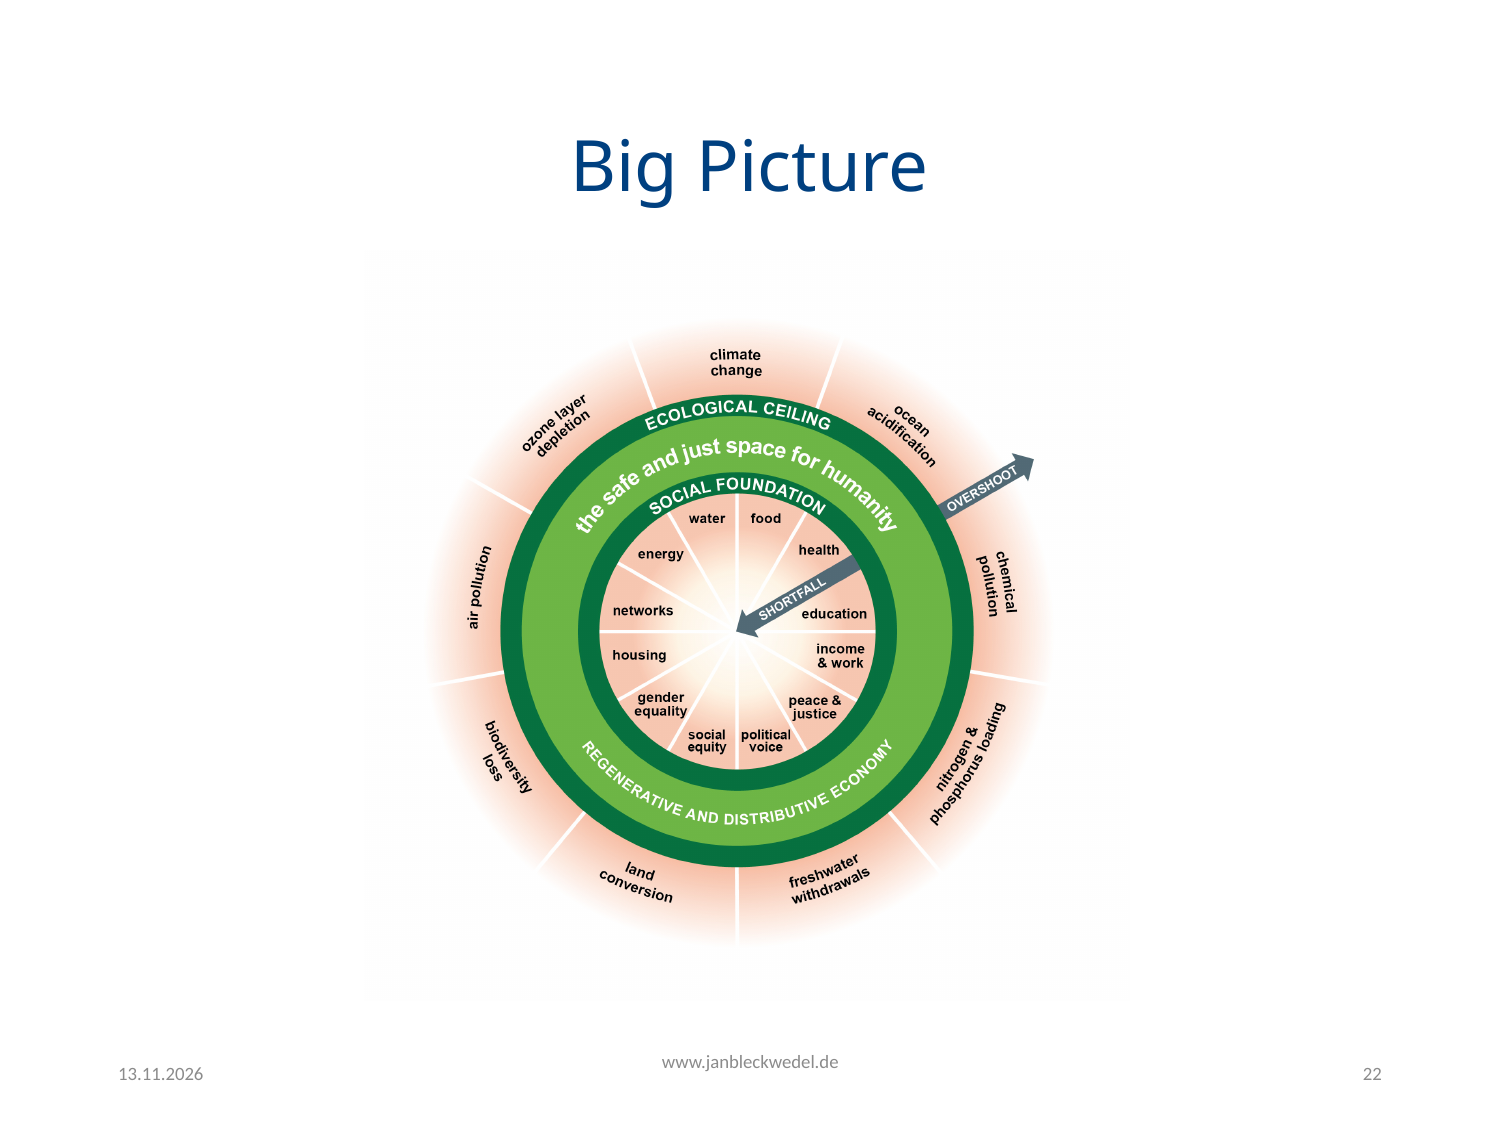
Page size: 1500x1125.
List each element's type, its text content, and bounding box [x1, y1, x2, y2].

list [364, 250, 1130, 1001]
title Big Picture [103, 59, 1397, 278]
slide_number 22 [1059, 1042, 1397, 1103]
footer www.janbleckwedel.de [496, 1042, 1004, 1103]
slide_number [103, 1042, 441, 1103]
